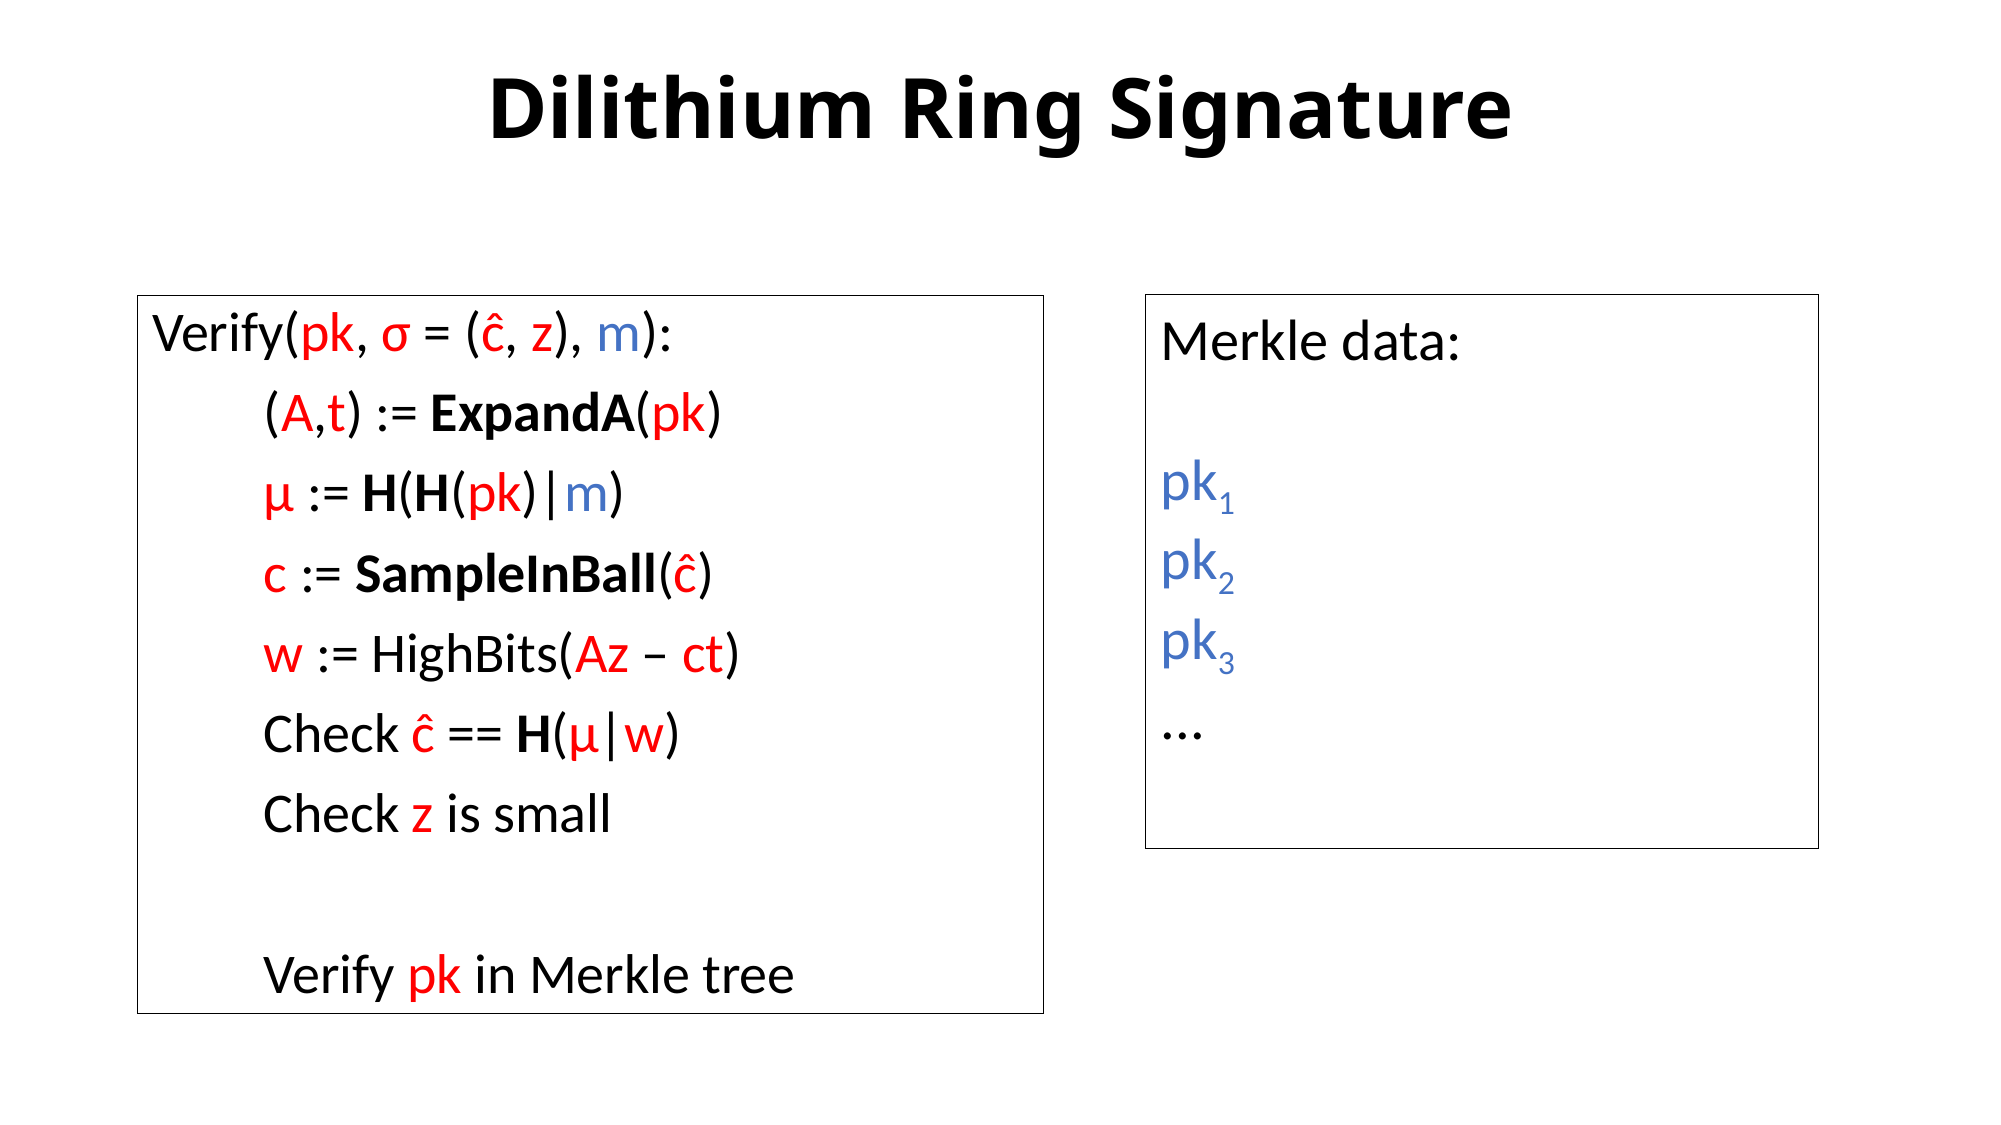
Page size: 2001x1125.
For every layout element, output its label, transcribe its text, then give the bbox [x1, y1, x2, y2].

list Verify(pk, σ = (ĉ, z), m): (A,t) := ExpandA(pk) μ := H(H(pk)|m) c := SampleInBall(ĉ) w := HighBits(Az – ct) Check ĉ == H(μ|w) Check z is small Verify pk in Merkle tree [137, 295, 1044, 1014]
title Dilithium Ring Signature [137, 3, 1863, 221]
text_box Merkle data: pk1 pk2 pk3 ... [1145, 294, 1819, 849]
